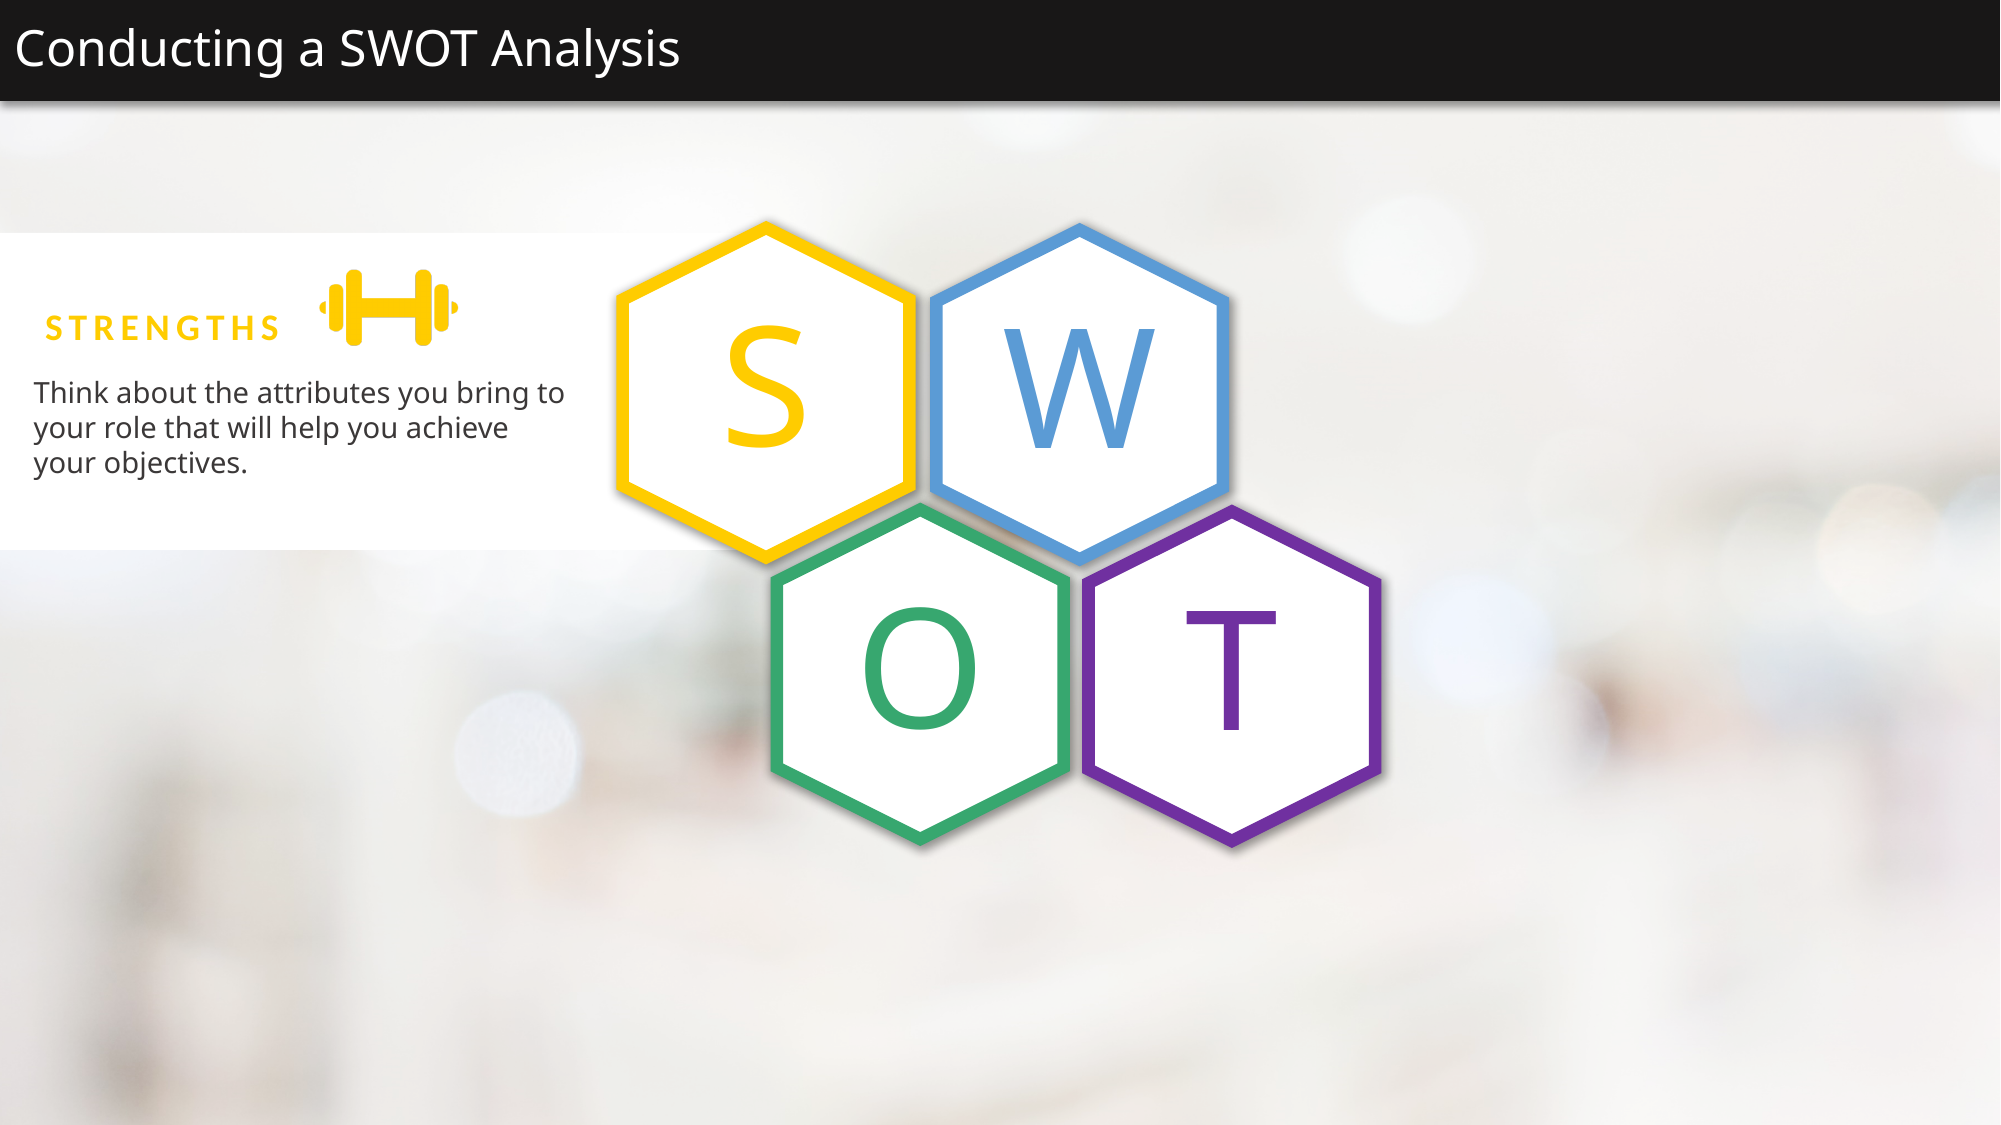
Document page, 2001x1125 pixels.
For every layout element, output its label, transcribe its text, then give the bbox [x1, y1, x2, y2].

picture [0, 0, 2001, 1125]
text_box W [935, 228, 1224, 561]
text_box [0, 232, 777, 551]
text_box Conducting a SWOT Analysis [0, 0, 2000, 102]
text_box T [1087, 510, 1377, 843]
text_box O [775, 508, 1065, 841]
text_box S [750, 226, 911, 559]
